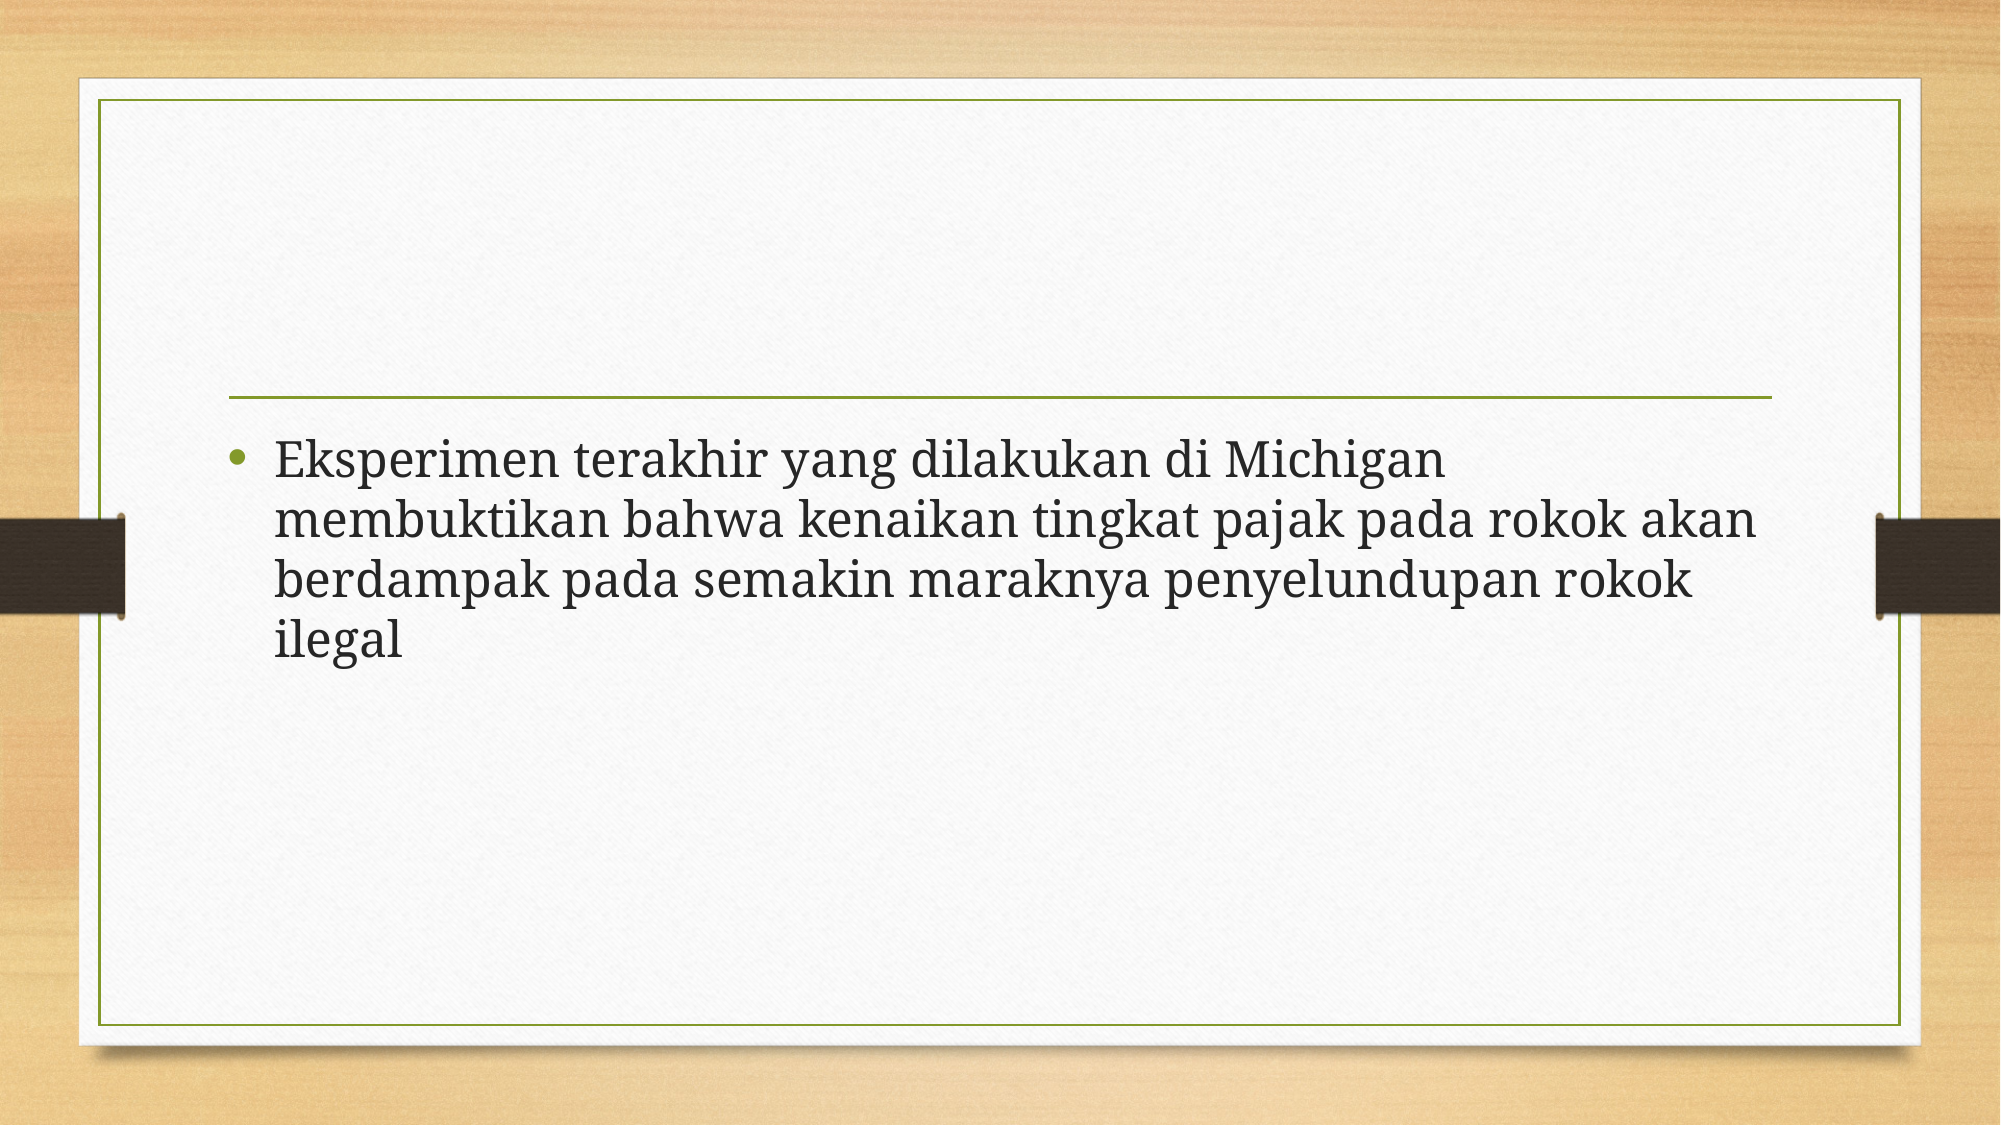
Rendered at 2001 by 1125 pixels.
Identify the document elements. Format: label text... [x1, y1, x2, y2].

picture [0, 0, 2001, 1125]
list Eksperimen terakhir yang dilakukan di Michigan membuktikan bahwa kenaikan tingkat pajak pada rokok akan berdampak pada semakin maraknya penyelundupan rokok ilegal [212, 419, 1788, 964]
